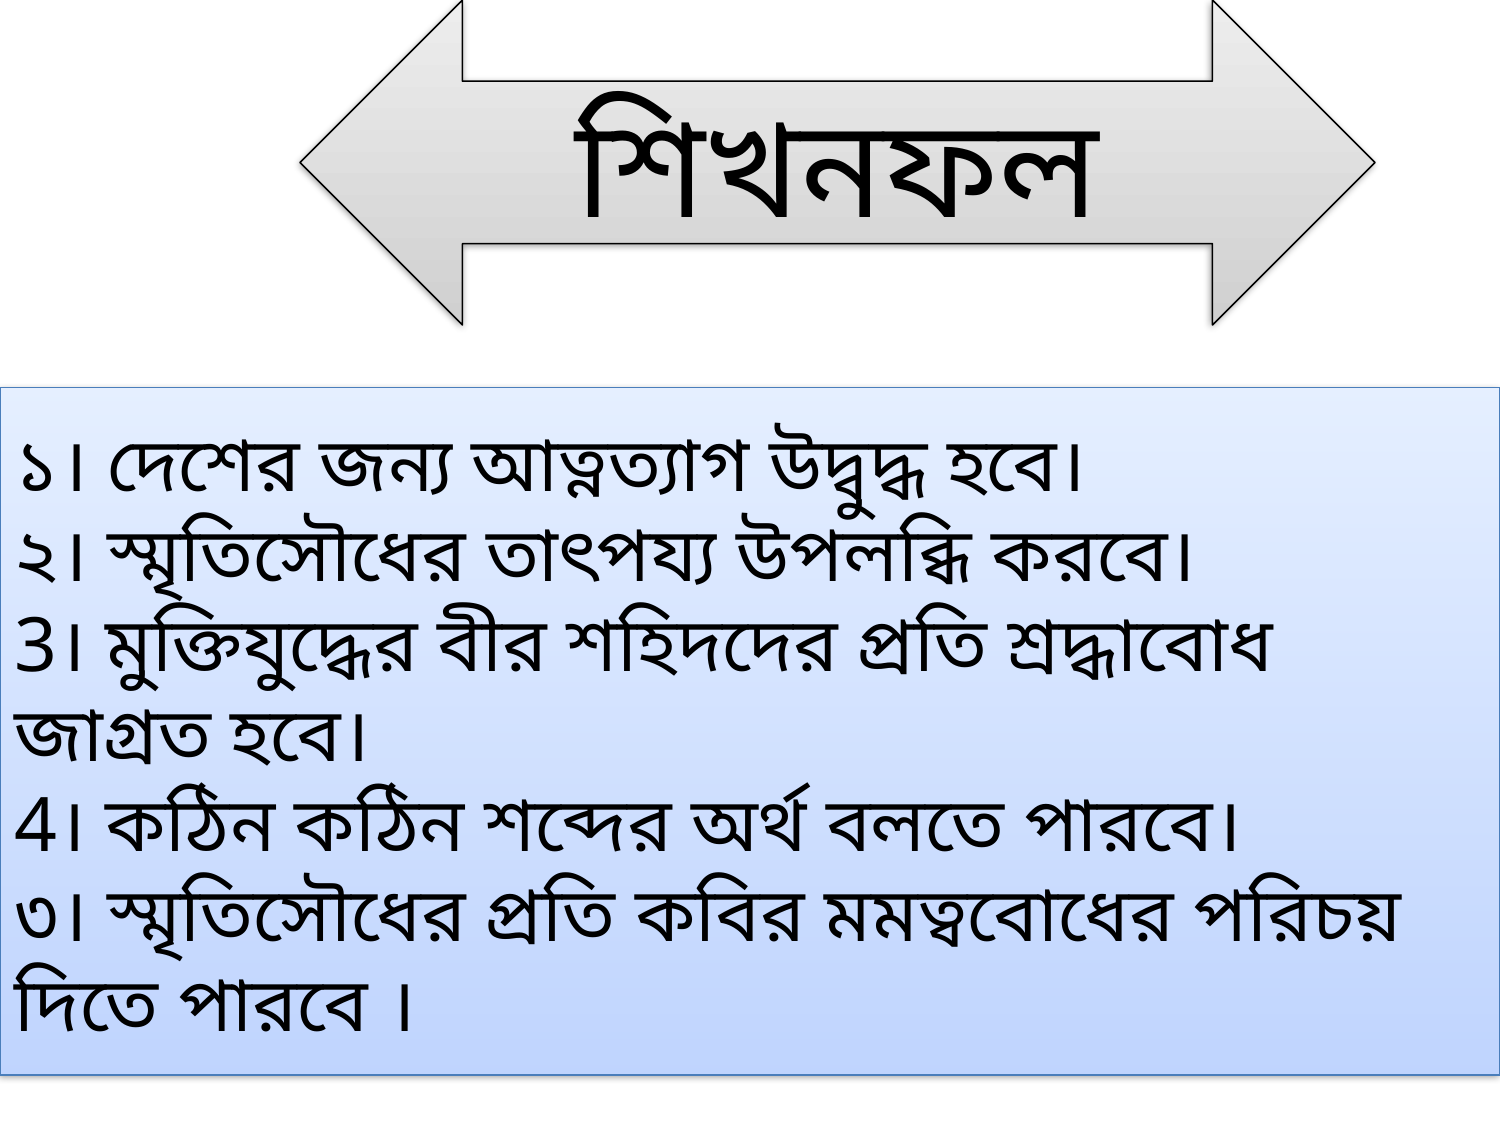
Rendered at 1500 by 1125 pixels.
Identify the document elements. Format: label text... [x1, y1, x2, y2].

text_box শিখনফল [299, 0, 1376, 326]
text_box ১। দেশের জন্য আত্নত্যাগ উদ্বুদ্ধ হবে। ২। স্মৃতিসৌধের তাৎপয্য উপলব্ধি করবে। 3। মুক্তিযুদ্ধের বীর শহিদদের প্রতি শ্রদ্ধাবোধ জাগ্রত হবে। 4। কঠিন কঠিন শব্দের অর্থ বলতে পারবে। ৩। স্মৃতিসৌধের প্রতি কবির মমত্ববোধের পরিচয় দিতে পারবে । [0, 387, 1500, 1076]
